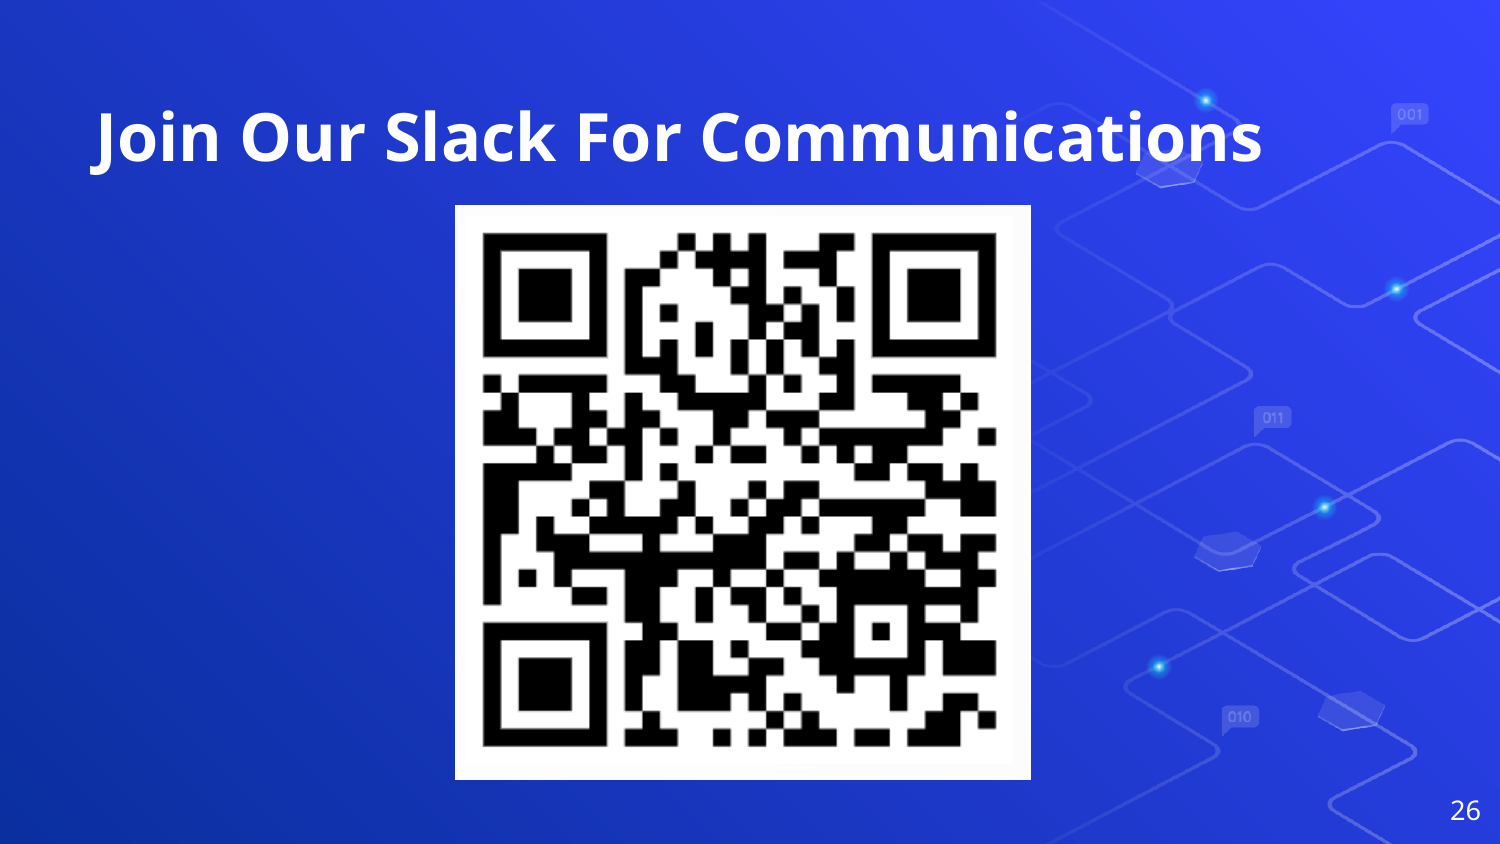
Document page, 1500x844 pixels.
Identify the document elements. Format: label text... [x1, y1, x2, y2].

picture [0, 0, 1500, 844]
title Join Our Slack For Communications [95, 33, 1392, 175]
slide_number ‹#› [1391, 779, 1482, 844]
